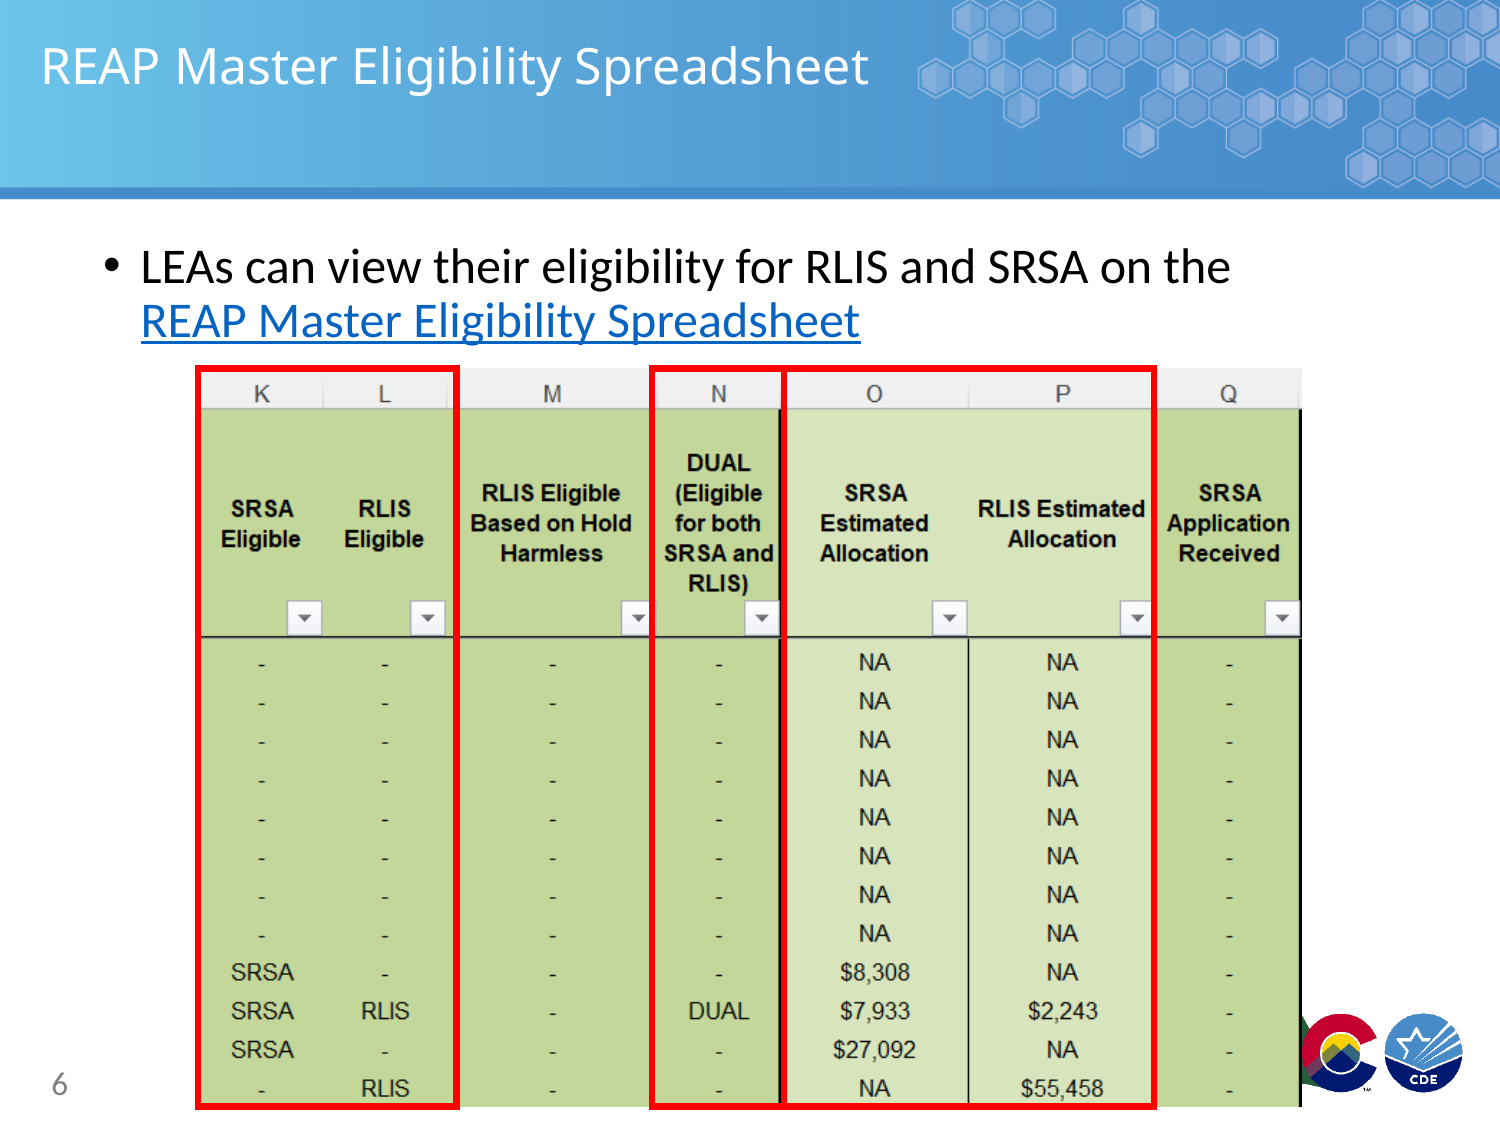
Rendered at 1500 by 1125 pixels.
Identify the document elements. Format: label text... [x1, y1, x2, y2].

picture [198, 368, 1463, 1107]
list LEAs can view their eligibility for RLIS and SRSA on the REAP Master Eligibility Spreadsheet [103, 239, 1397, 1002]
picture [0, 0, 1500, 200]
title REAP Master Eligibility Spreadsheet [40, 41, 1038, 166]
slide_number 6 [36, 1054, 375, 1115]
